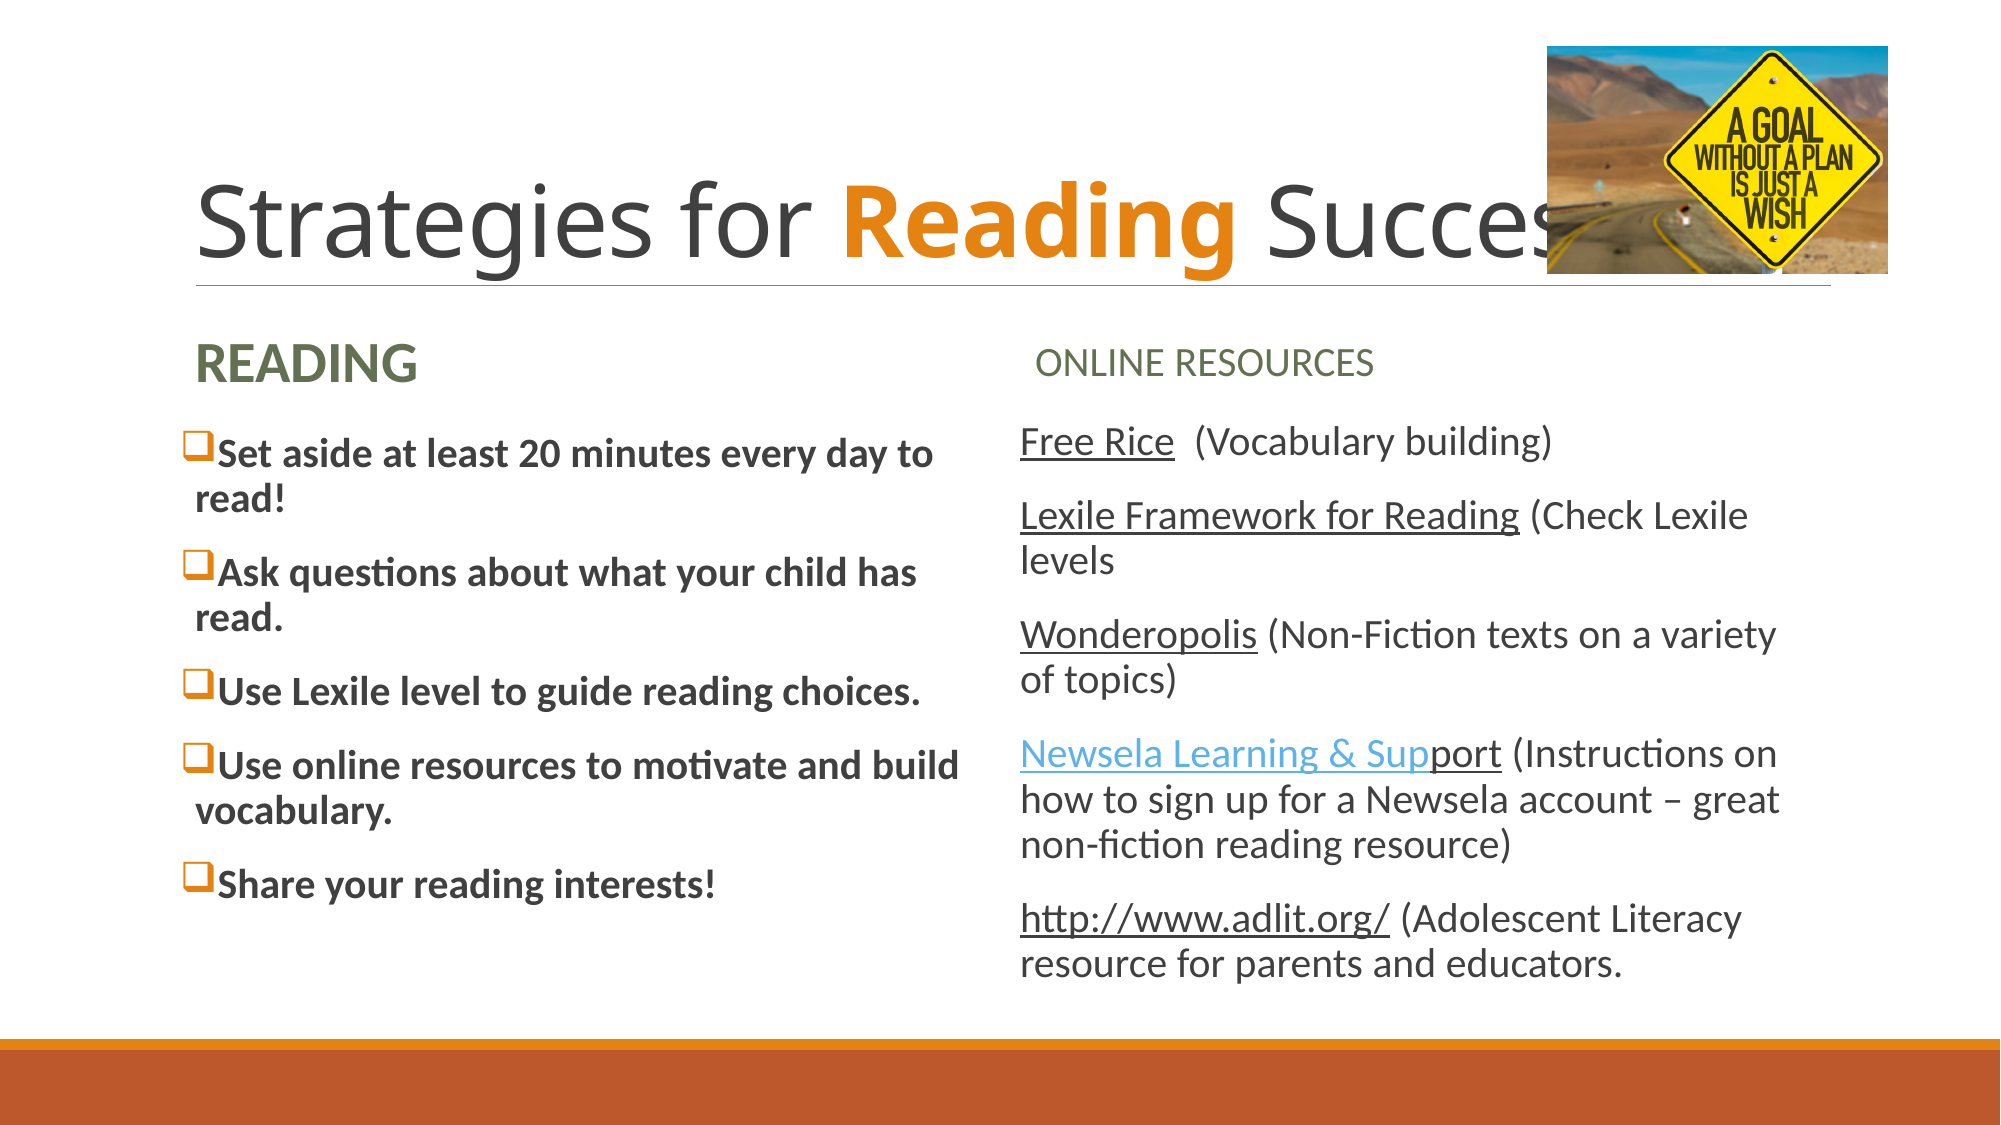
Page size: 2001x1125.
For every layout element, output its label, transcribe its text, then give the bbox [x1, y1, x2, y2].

list Free Rice (Vocabulary building) Lexile Framework for Reading (Check Lexile levels Wonderopolis (Non-Fiction texts on a variety of topics) Newsela Learning & Support (Instructions on how to sign up for a Newsela account – great non-fiction reading resource) http://www.adlit.org/ (Adolescent Literacy resource for parents and educators. [1005, 411, 1815, 1021]
list Online Resources [1020, 302, 1830, 424]
picture [1547, 46, 1889, 275]
list Set aside at least 20 minutes every day to read! Ask questions about what your child has read. Use Lexile level to guide reading choices. Use online resources to motivate and build vocabulary. Share your reading interests! [180, 423, 990, 978]
title Strategies for Reading Success [180, 47, 1830, 285]
list Reading [180, 302, 990, 423]
